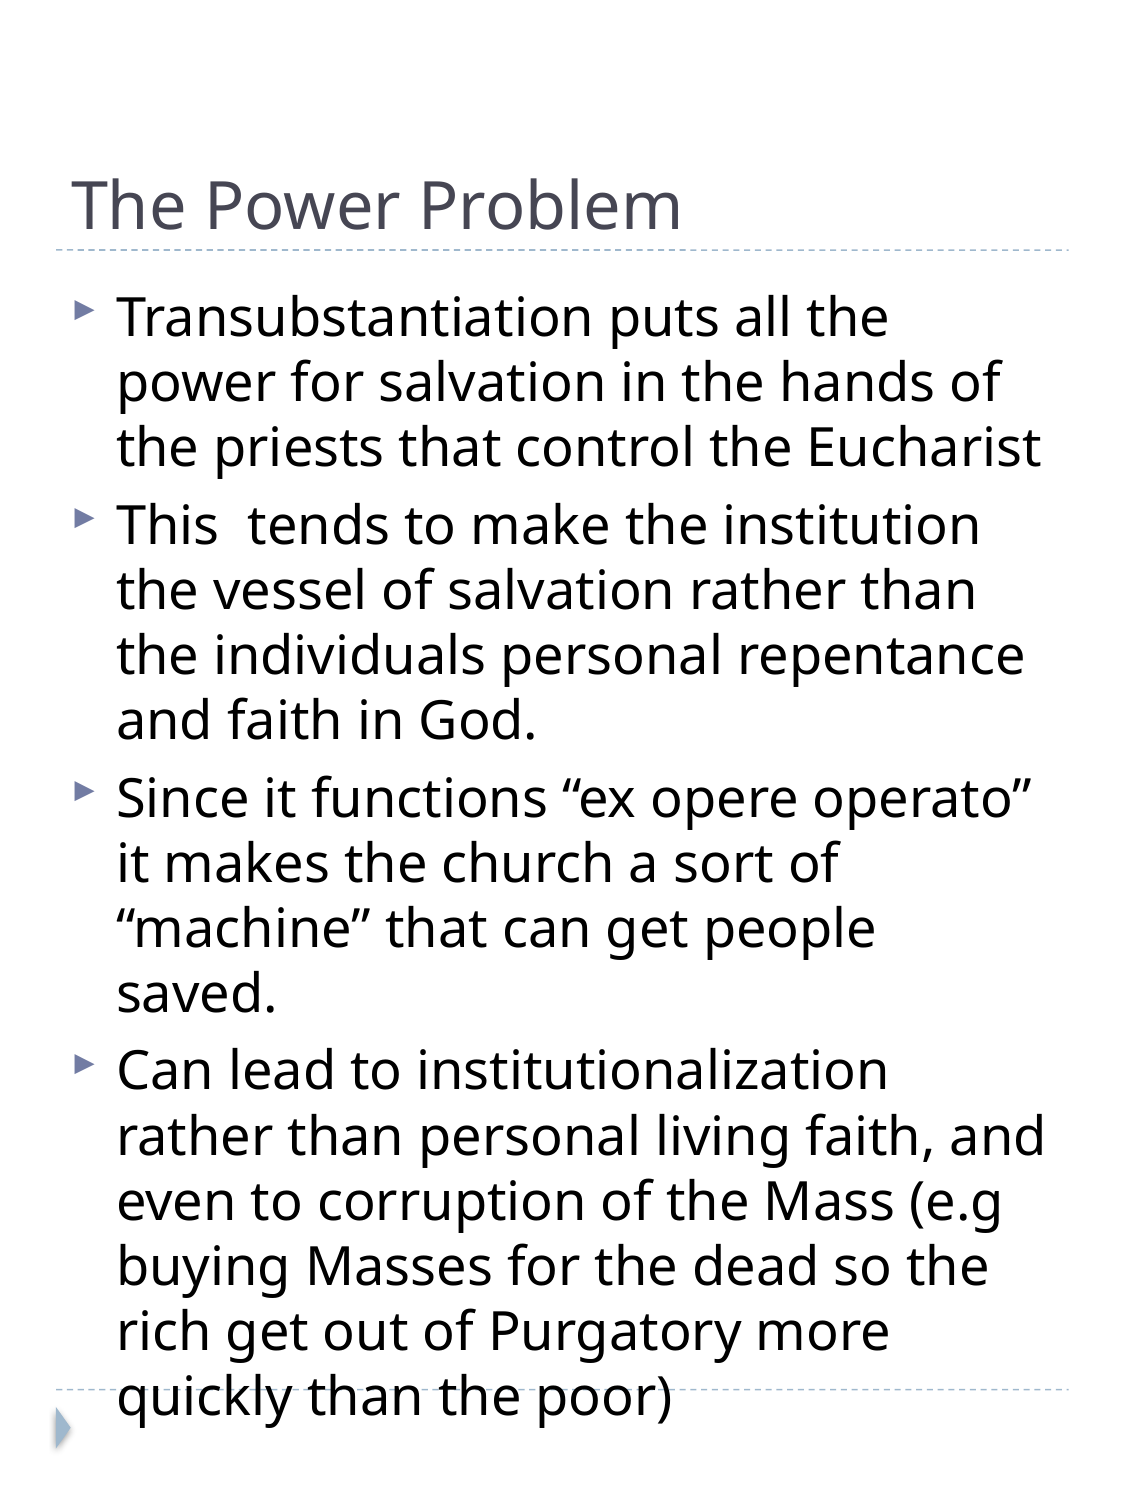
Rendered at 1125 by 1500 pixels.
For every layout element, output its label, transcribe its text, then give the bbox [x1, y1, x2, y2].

list Transubstantiation puts all the power for salvation in the hands of the priests that control the Eucharist This tends to make the institution the vessel of salvation rather than the individuals personal repentance and faith in God. Since it functions “ex opere operato” it makes the church a sort of “machine” that can get people saved. Can lead to institutionalization rather than personal living faith, and even to corruption of the Mass (e.g buying Masses for the dead so the rich get out of Purgatory more quickly than the poor) [56, 275, 1069, 1463]
title The Power Problem [56, 33, 1069, 250]
